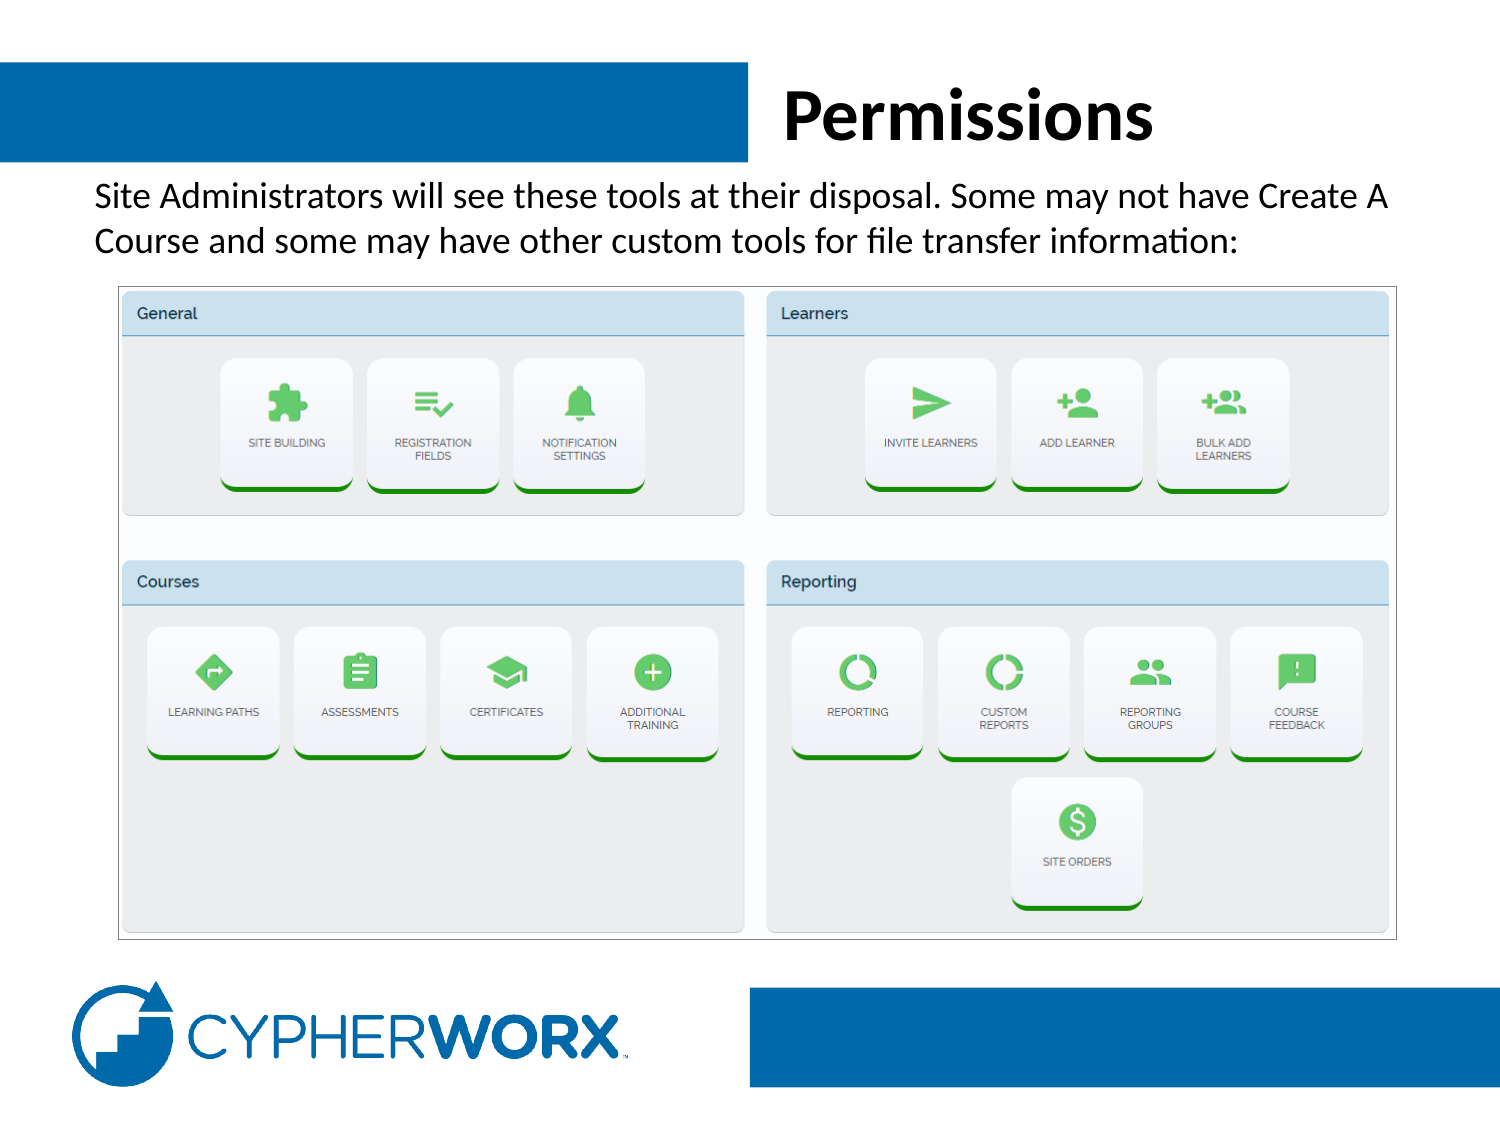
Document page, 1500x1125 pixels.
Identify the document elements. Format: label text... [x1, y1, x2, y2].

picture [72, 980, 628, 1087]
text_box Site Administrators will see these tools at their disposal. Some may not have Create A Course and some may have other custom tools for file transfer information: [79, 163, 1434, 269]
picture [118, 286, 1397, 940]
text_box Permissions [768, 57, 1397, 163]
